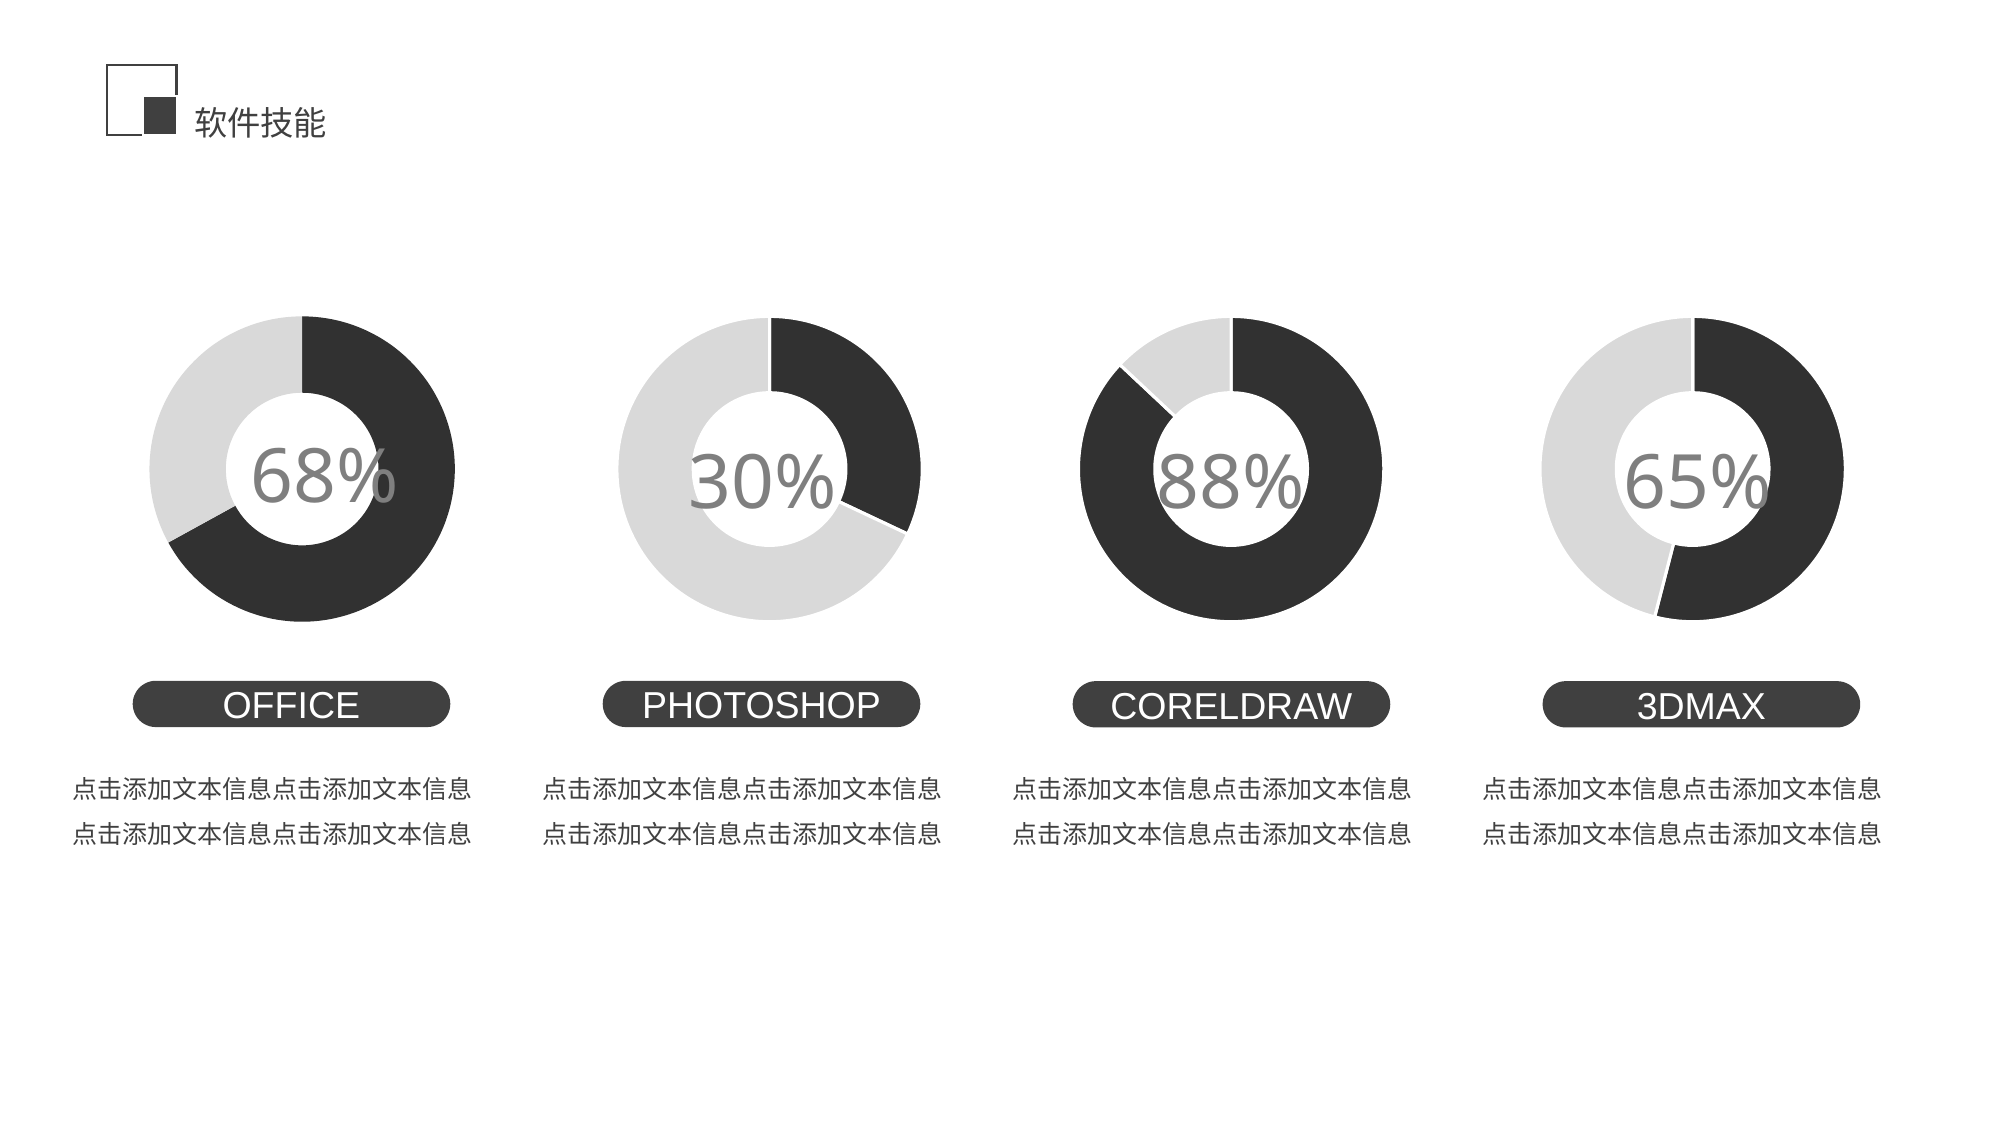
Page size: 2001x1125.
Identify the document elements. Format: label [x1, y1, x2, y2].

text_box [1502, 310, 1884, 629]
text_box [107, 65, 386, 150]
text_box [1040, 310, 1422, 629]
text_box [528, 680, 995, 858]
text_box [579, 310, 960, 629]
text_box [998, 681, 1465, 858]
text_box [58, 680, 525, 858]
chart [111, 310, 493, 629]
text_box [1468, 681, 1935, 858]
